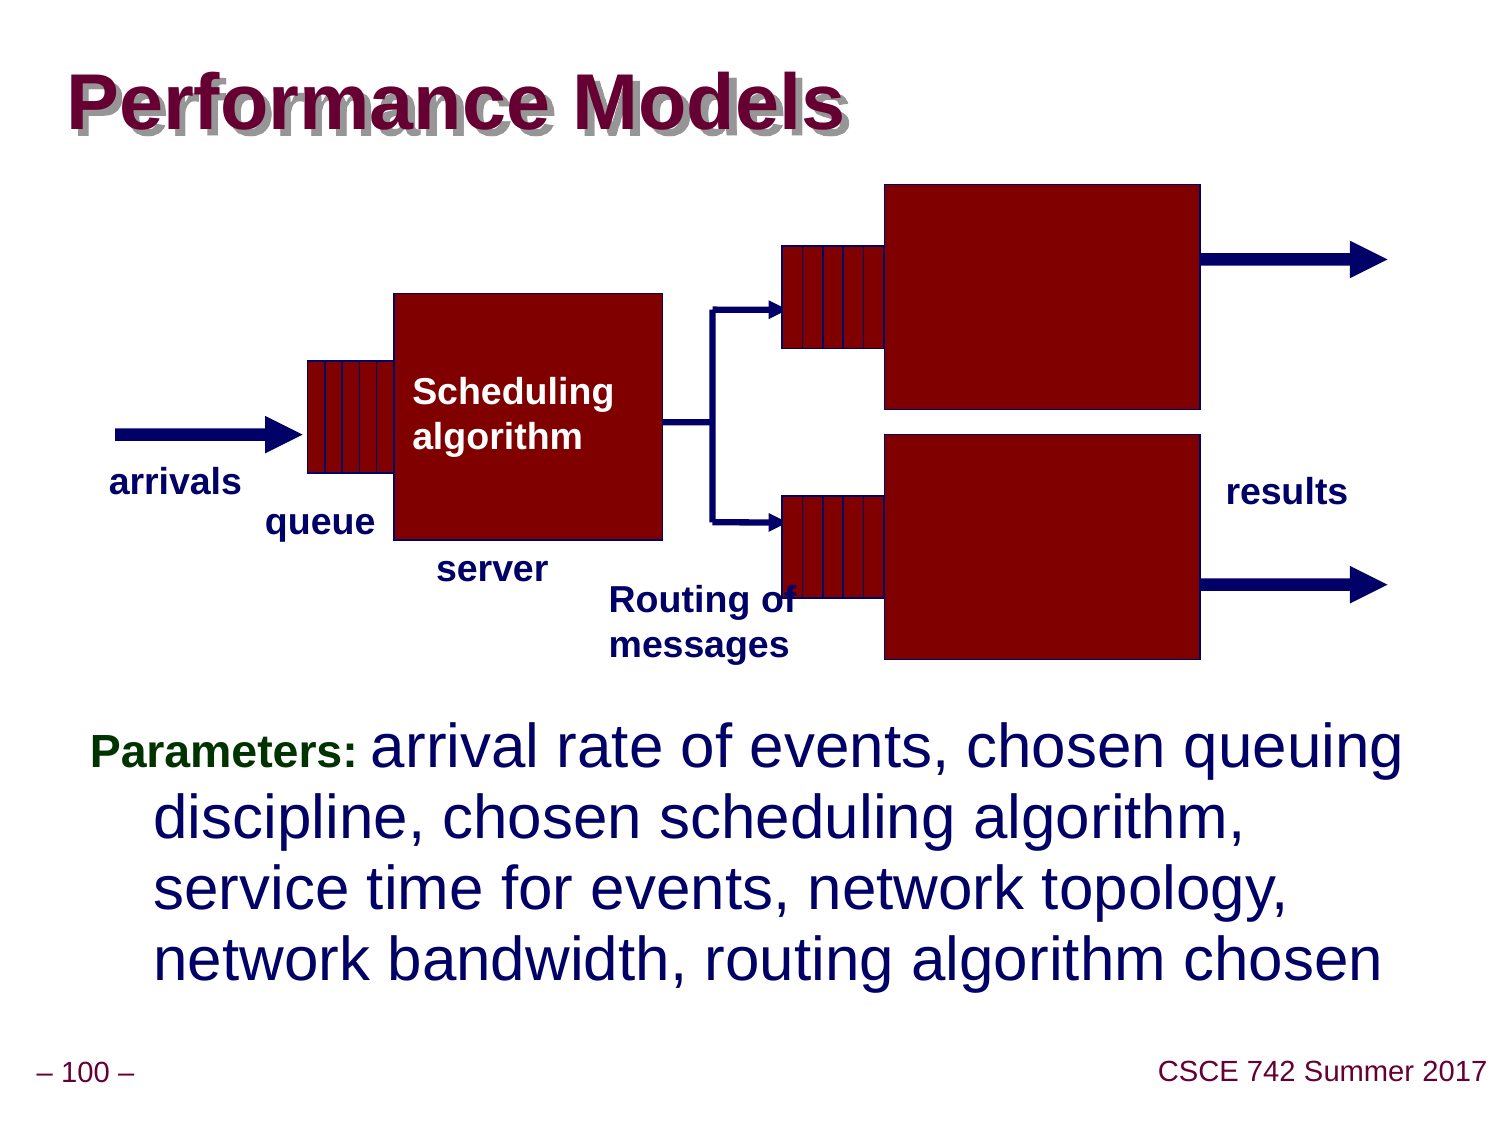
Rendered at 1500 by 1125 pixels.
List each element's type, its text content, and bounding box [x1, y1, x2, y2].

list Parameters: arrival rate of events, chosen queuing discipline, chosen scheduling algorithm, service time for events, network topology, network bandwidth, routing algorithm chosen [74, 703, 1426, 1006]
title Performance Models [66, 40, 1497, 169]
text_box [99, 184, 1388, 674]
